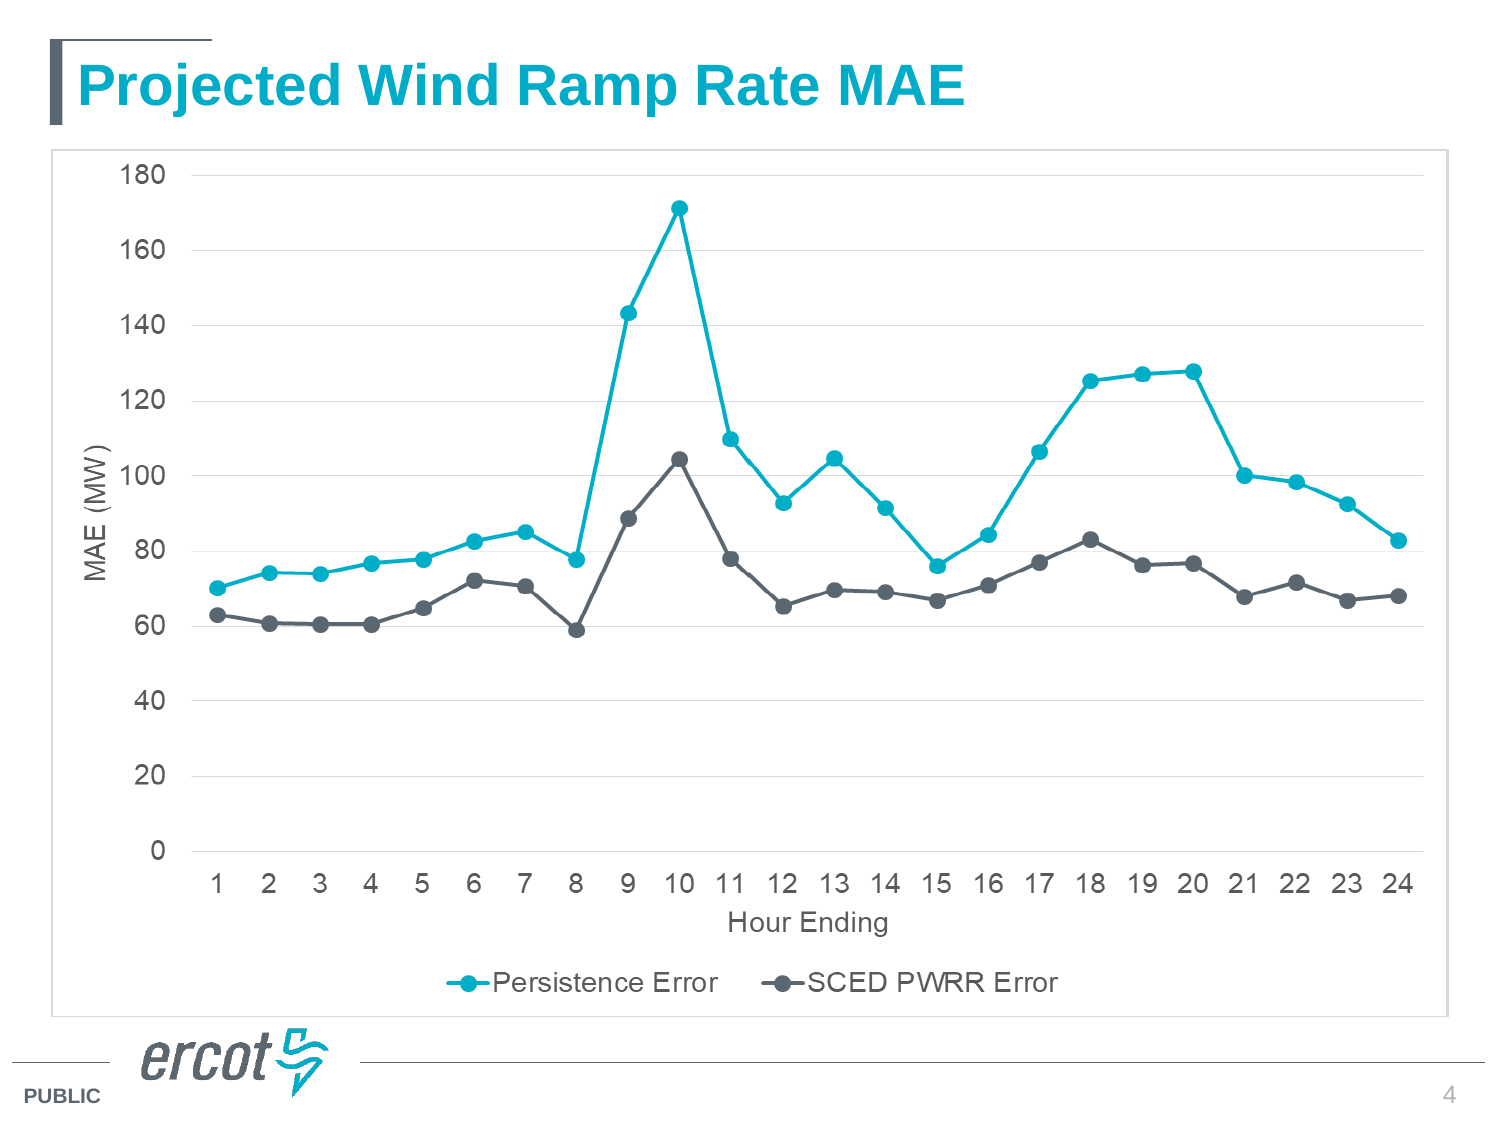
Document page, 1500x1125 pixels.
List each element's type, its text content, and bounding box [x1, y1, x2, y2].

title Projected Wind Ramp Rate MAE [62, 39, 1450, 125]
picture [137, 1024, 332, 1100]
slide_number 4 [1412, 1076, 1488, 1112]
picture [51, 149, 1449, 1018]
